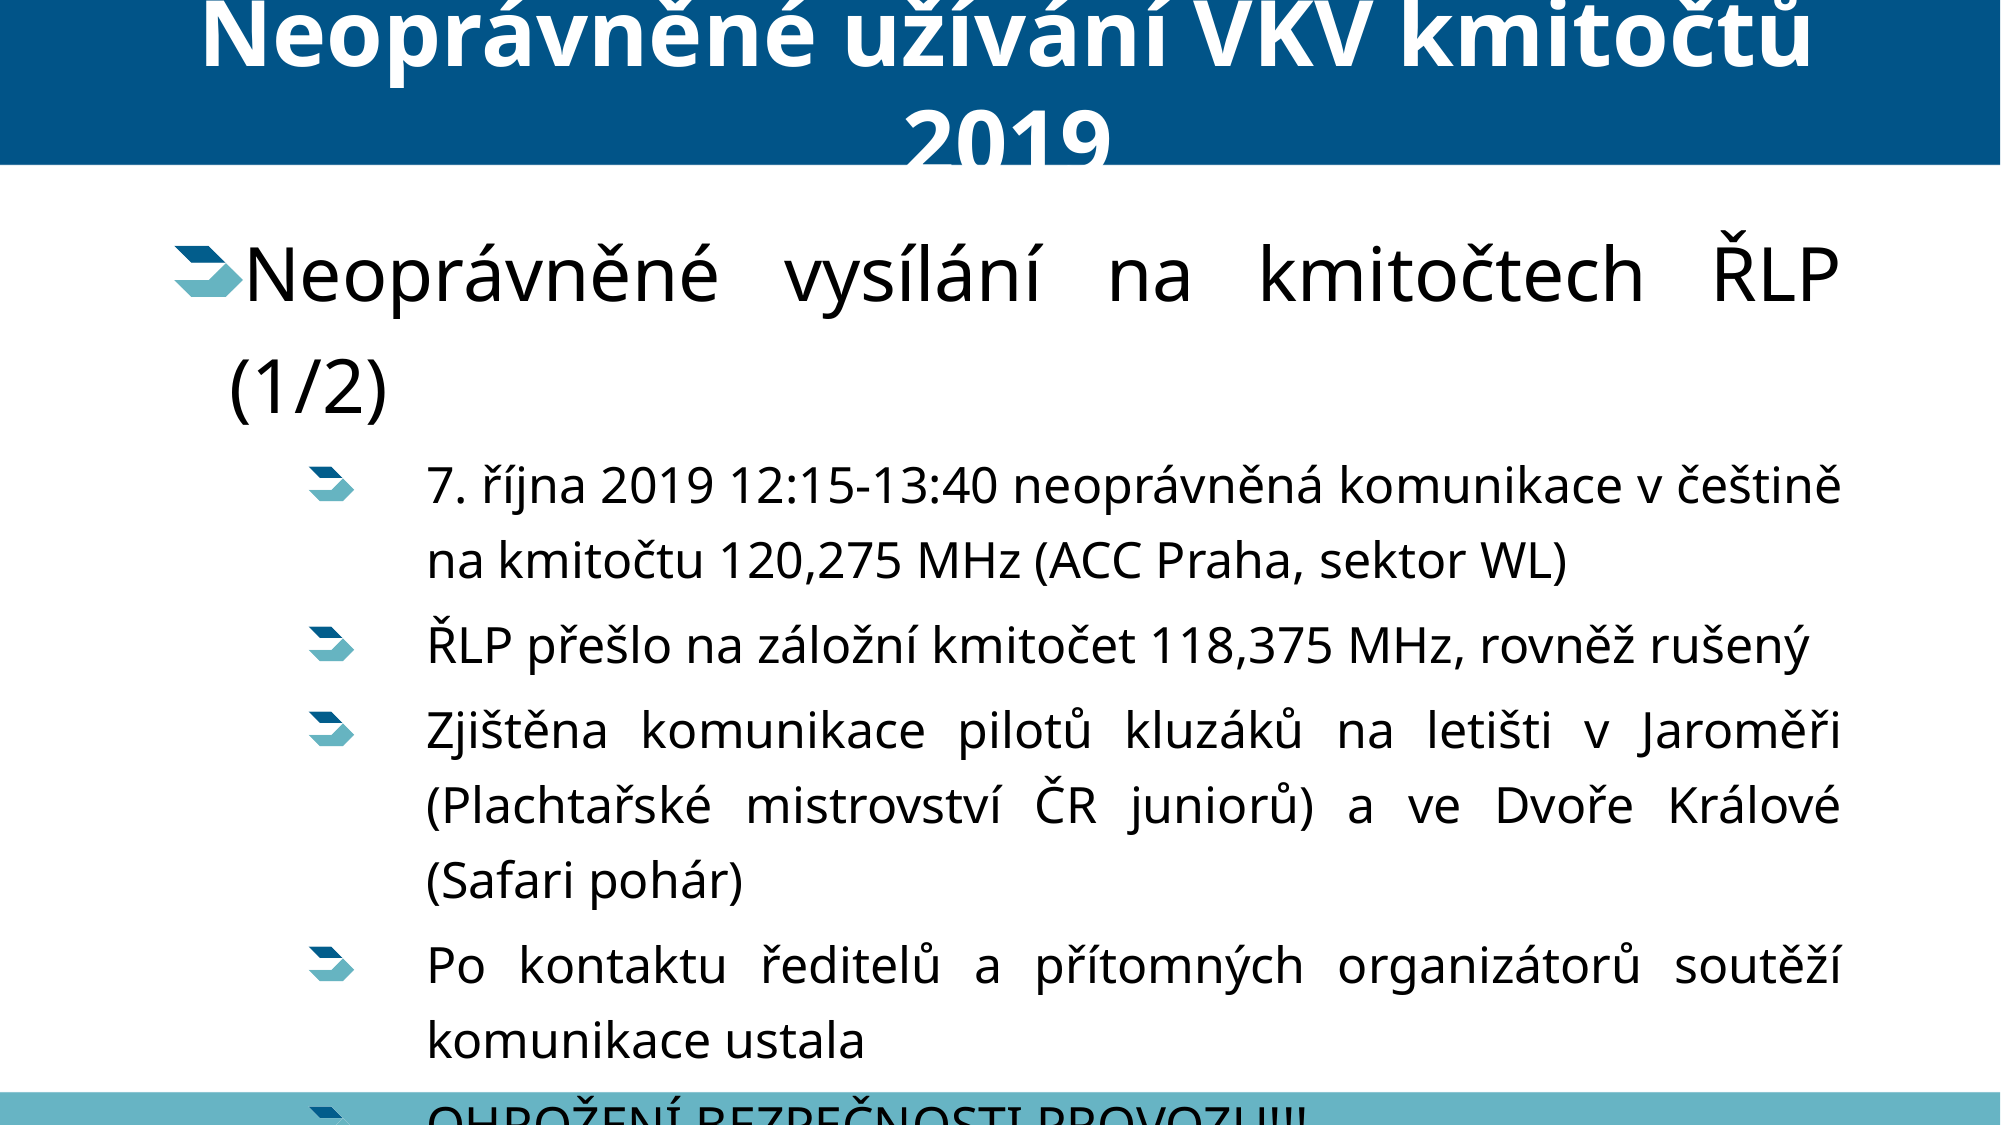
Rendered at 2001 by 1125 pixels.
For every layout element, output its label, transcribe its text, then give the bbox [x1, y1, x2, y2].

list Neoprávněné vysílání na kmitočtech ŘLP (1/2) 7. října 2019 12:15-13:40 neoprávněná komunikace v češtině na kmitočtu 120,275 MHz (ACC Praha, sektor WL) ŘLP přešlo na záložní kmitočet 118,375 MHz, rovněž rušený Zjištěna komunikace pilotů kluzáků na letišti v Jaroměři (Plachtařské mistrovství ČR juniorů) a ve Dvoře Králové (Safari pohár) Po kontaktu ředitelů a přítomných organizátorů soutěží komunikace ustala OHROŽENÍ BEZPEČNOSTI PROVOZU!!! [157, 196, 1858, 1059]
picture [0, 0, 2001, 1125]
title Neoprávněné užívání VKV kmitočtů 2019 [70, 7, 1945, 163]
